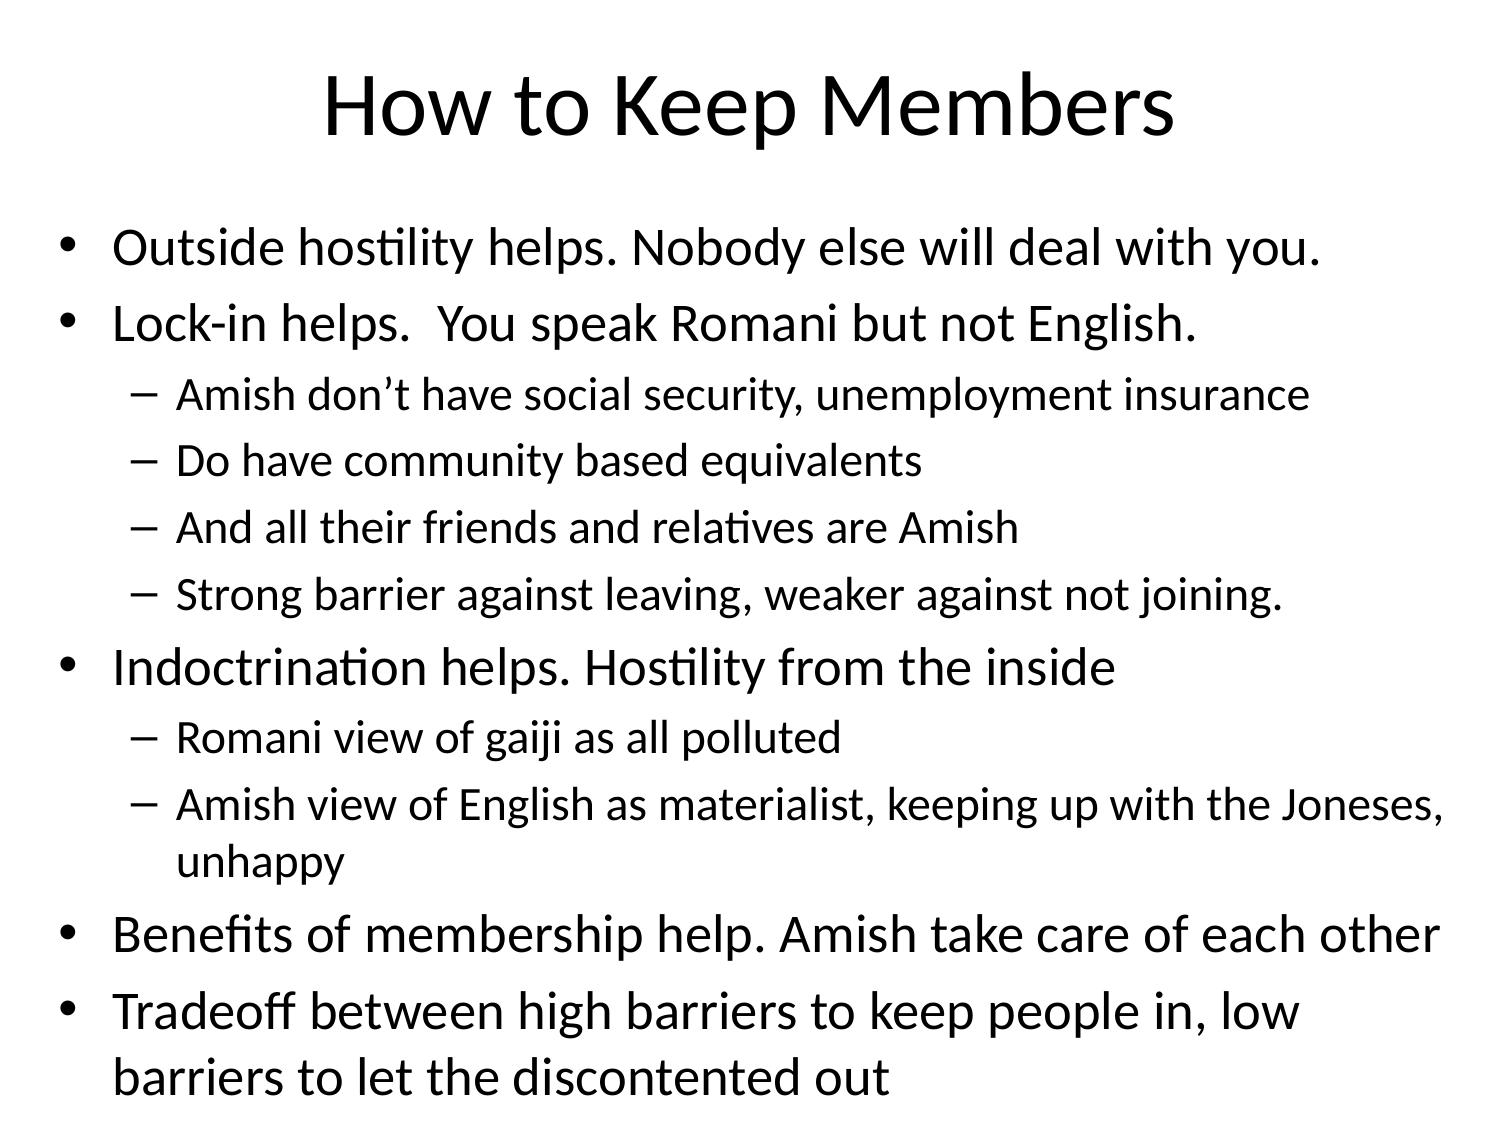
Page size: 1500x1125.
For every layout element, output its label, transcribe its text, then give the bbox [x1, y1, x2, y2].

list Outside hostility helps. Nobody else will deal with you. Lock-in helps. You speak Romani but not English. Amish don’t have social security, unemployment insurance Do have community based equivalents And all their friends and relatives are Amish Strong barrier against leaving, weaker against not joining. Indoctrination helps. Hostility from the inside Romani view of gaiji as all polluted Amish view of English as materialist, keeping up with the Joneses, unhappy Benefits of membership help. Amish take care of each other Tradeoff between high barriers to keep people in, low barriers to let the discontented out [43, 203, 1483, 1125]
title How to Keep Members [75, 5, 1425, 193]
